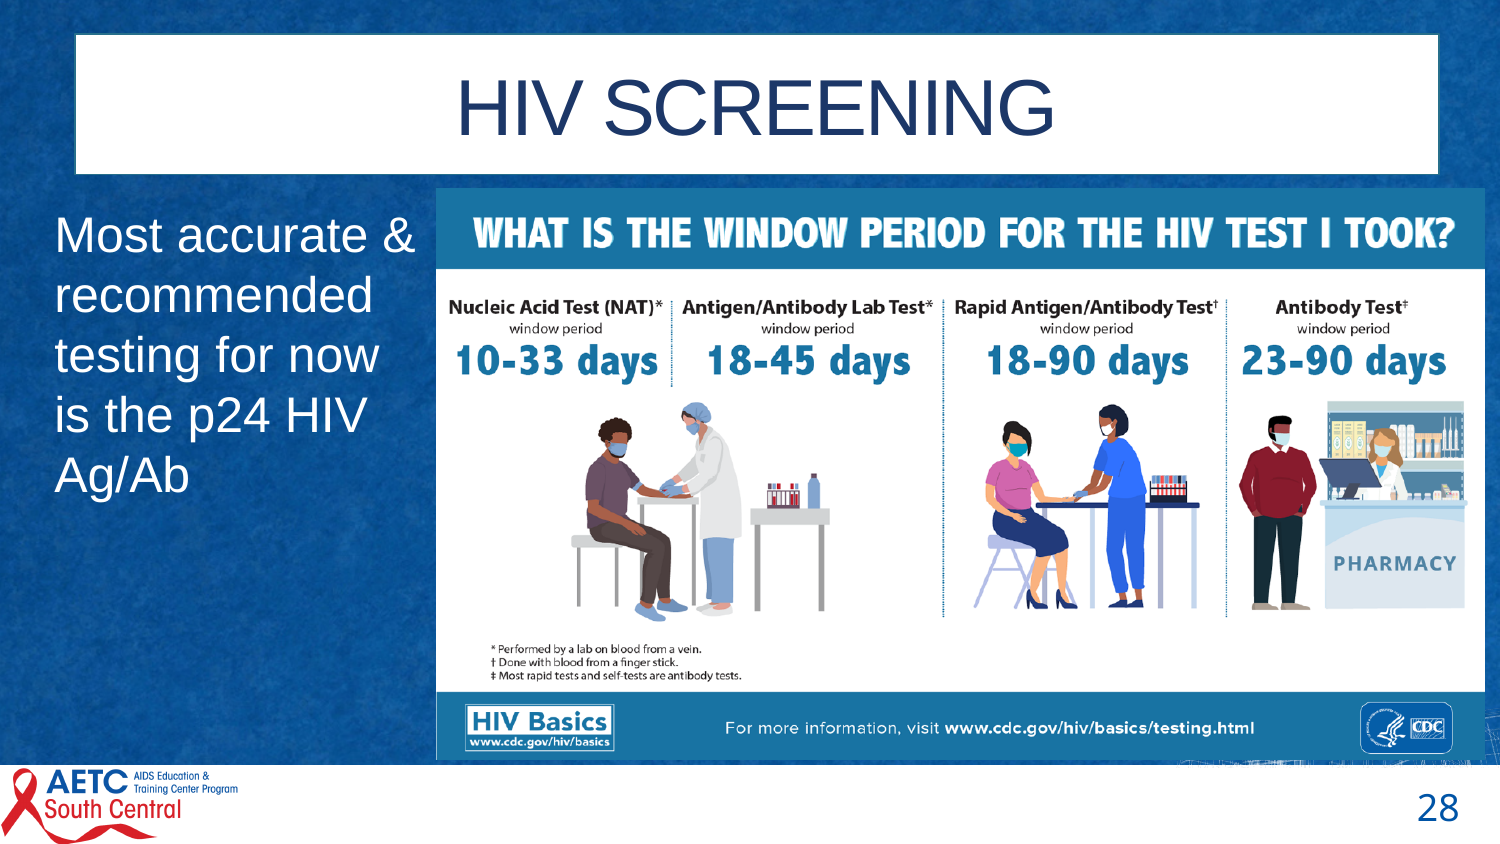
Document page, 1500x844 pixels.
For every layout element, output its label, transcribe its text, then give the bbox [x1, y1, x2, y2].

list Most accurate & recommended testing for now is the p24 HIV Ag/Ab [43, 197, 432, 736]
picture [0, 0, 1500, 768]
picture [1, 767, 239, 844]
title HIV SCREENING [75, 33, 1440, 175]
